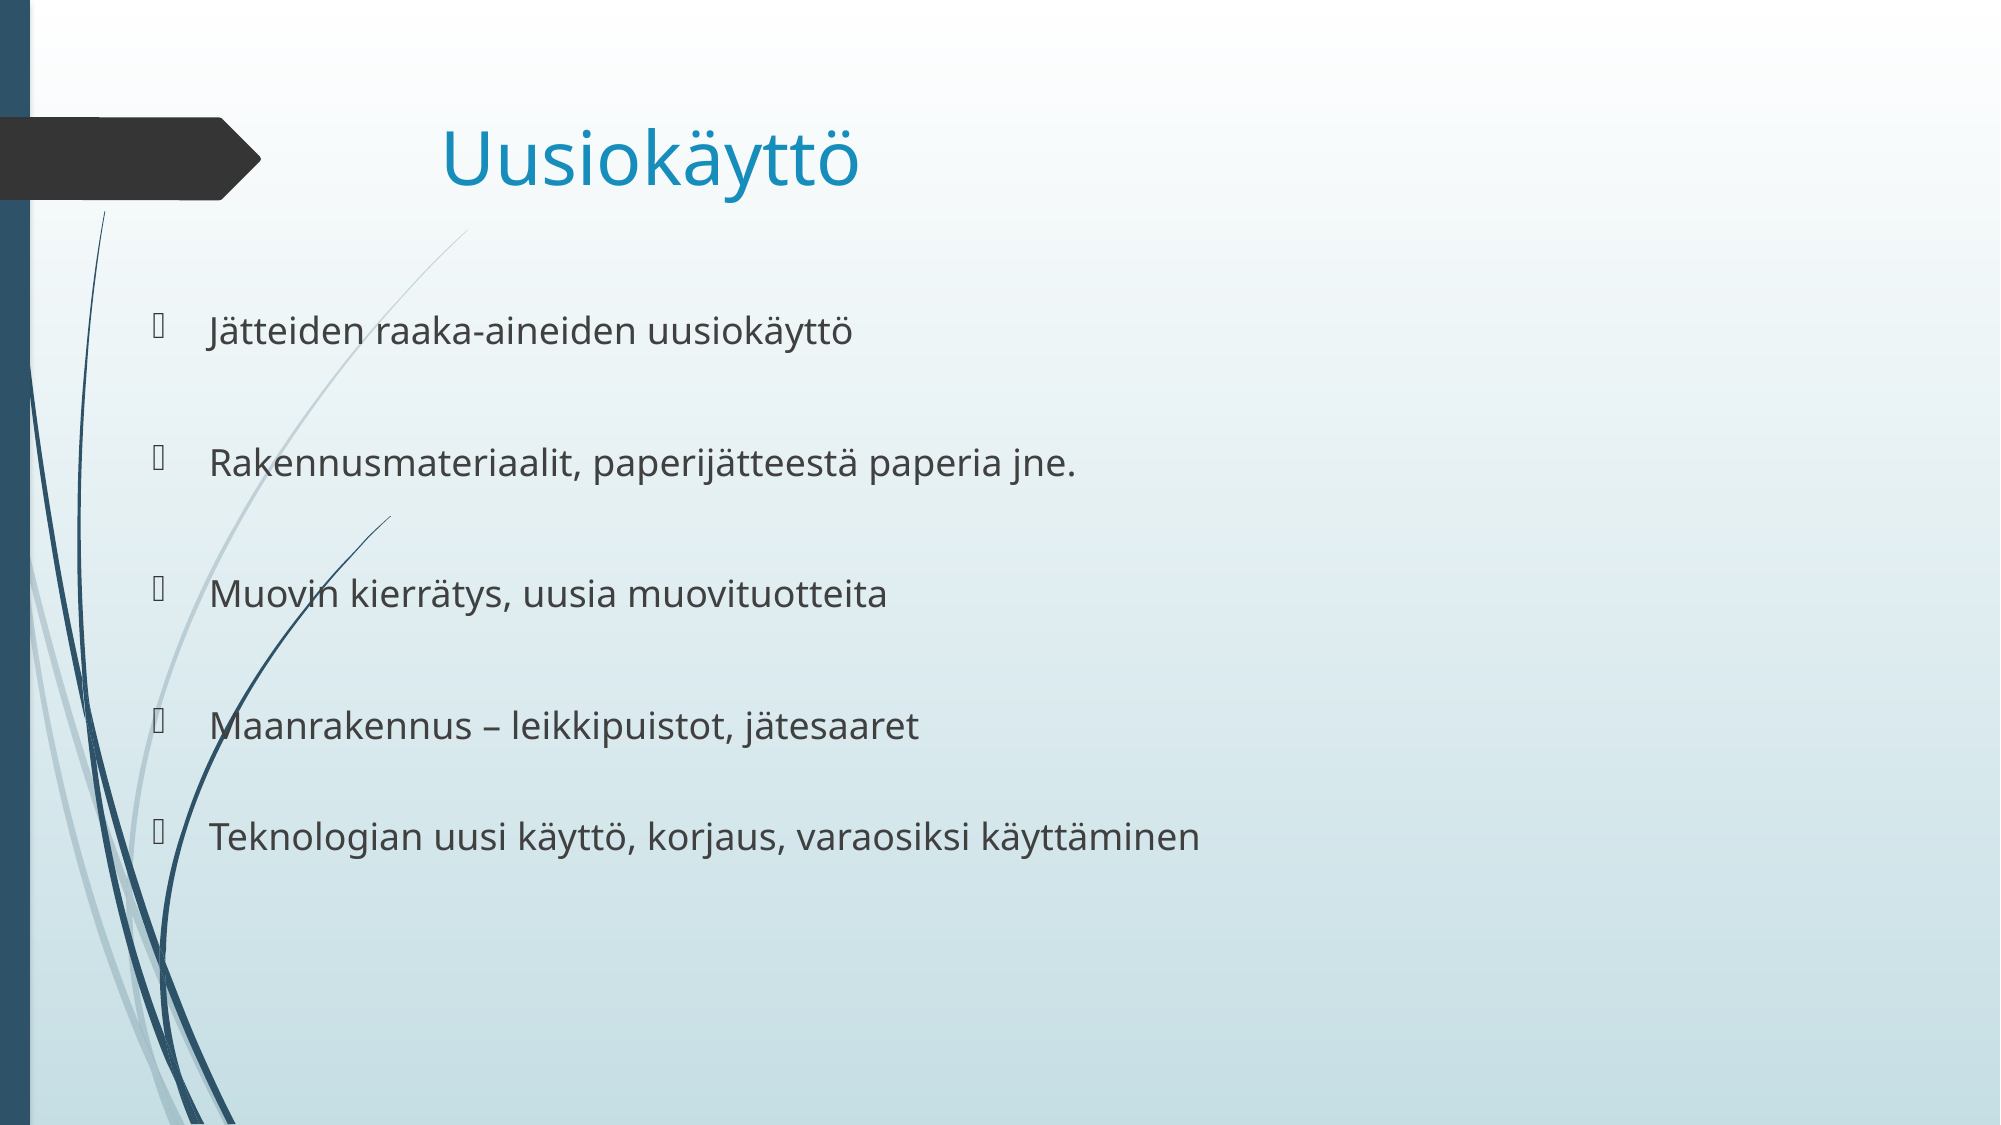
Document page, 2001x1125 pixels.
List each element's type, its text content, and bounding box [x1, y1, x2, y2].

list Jätteiden raaka-aineiden uusiokäyttö Rakennusmateriaalit, paperijätteestä paperia jne. Muovin kierrätys, uusia muovituotteita Maanrakennus – leikkipuistot, jätesaaret Teknologian uusi käyttö, korjaus, varaosiksi käyttäminen [137, 299, 1863, 1096]
title Uusiokäyttö [425, 102, 1888, 313]
